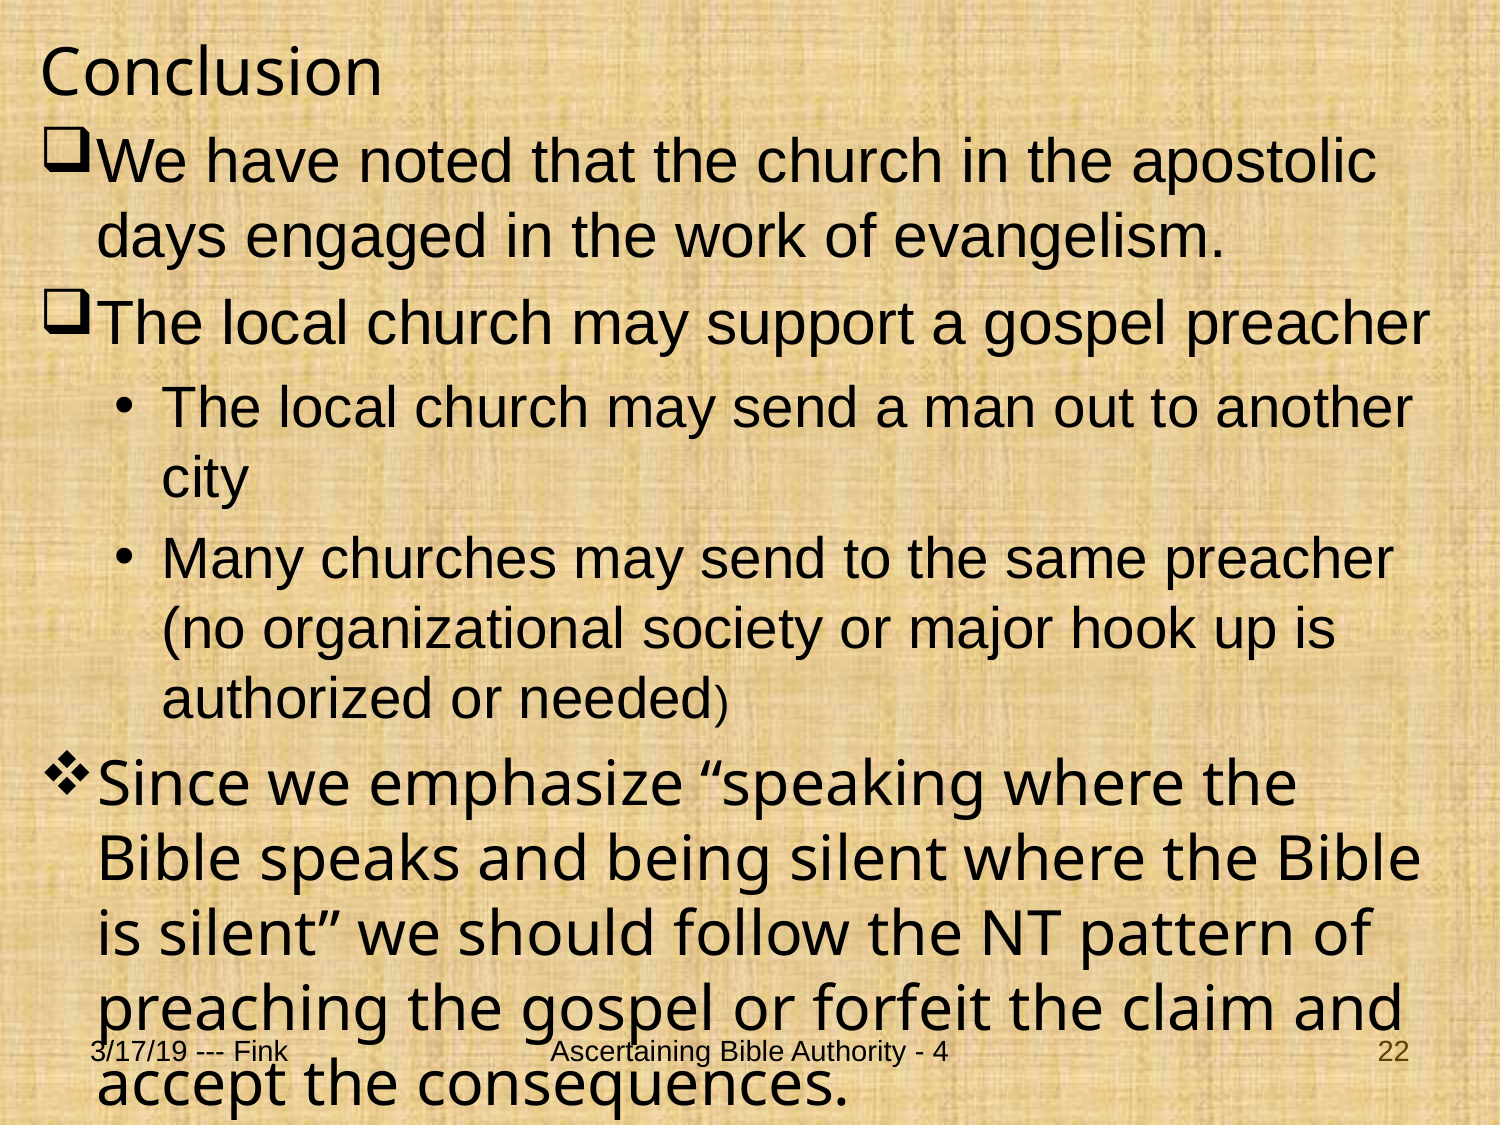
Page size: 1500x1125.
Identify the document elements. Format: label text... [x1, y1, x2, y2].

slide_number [75, 1024, 425, 1103]
title Conclusion [24, 24, 1425, 112]
footer Ascertaining Bible Authority - 4 [512, 1024, 988, 1103]
list We have noted that the church in the apostolic days engaged in the work of evangelism. The local church may support a gospel preacher The local church may send a man out to another city Many churches may send to the same preacher (no organizational society or major hook up is authorized or needed) Since we emphasize “speaking where the Bible speaks and being silent where the Bible is silent” we should follow the NT pattern of preaching the gospel or forfeit the claim and accept the consequences. [24, 112, 1475, 1125]
picture [0, 0, 1500, 1125]
slide_number 22 [1074, 1024, 1425, 1103]
